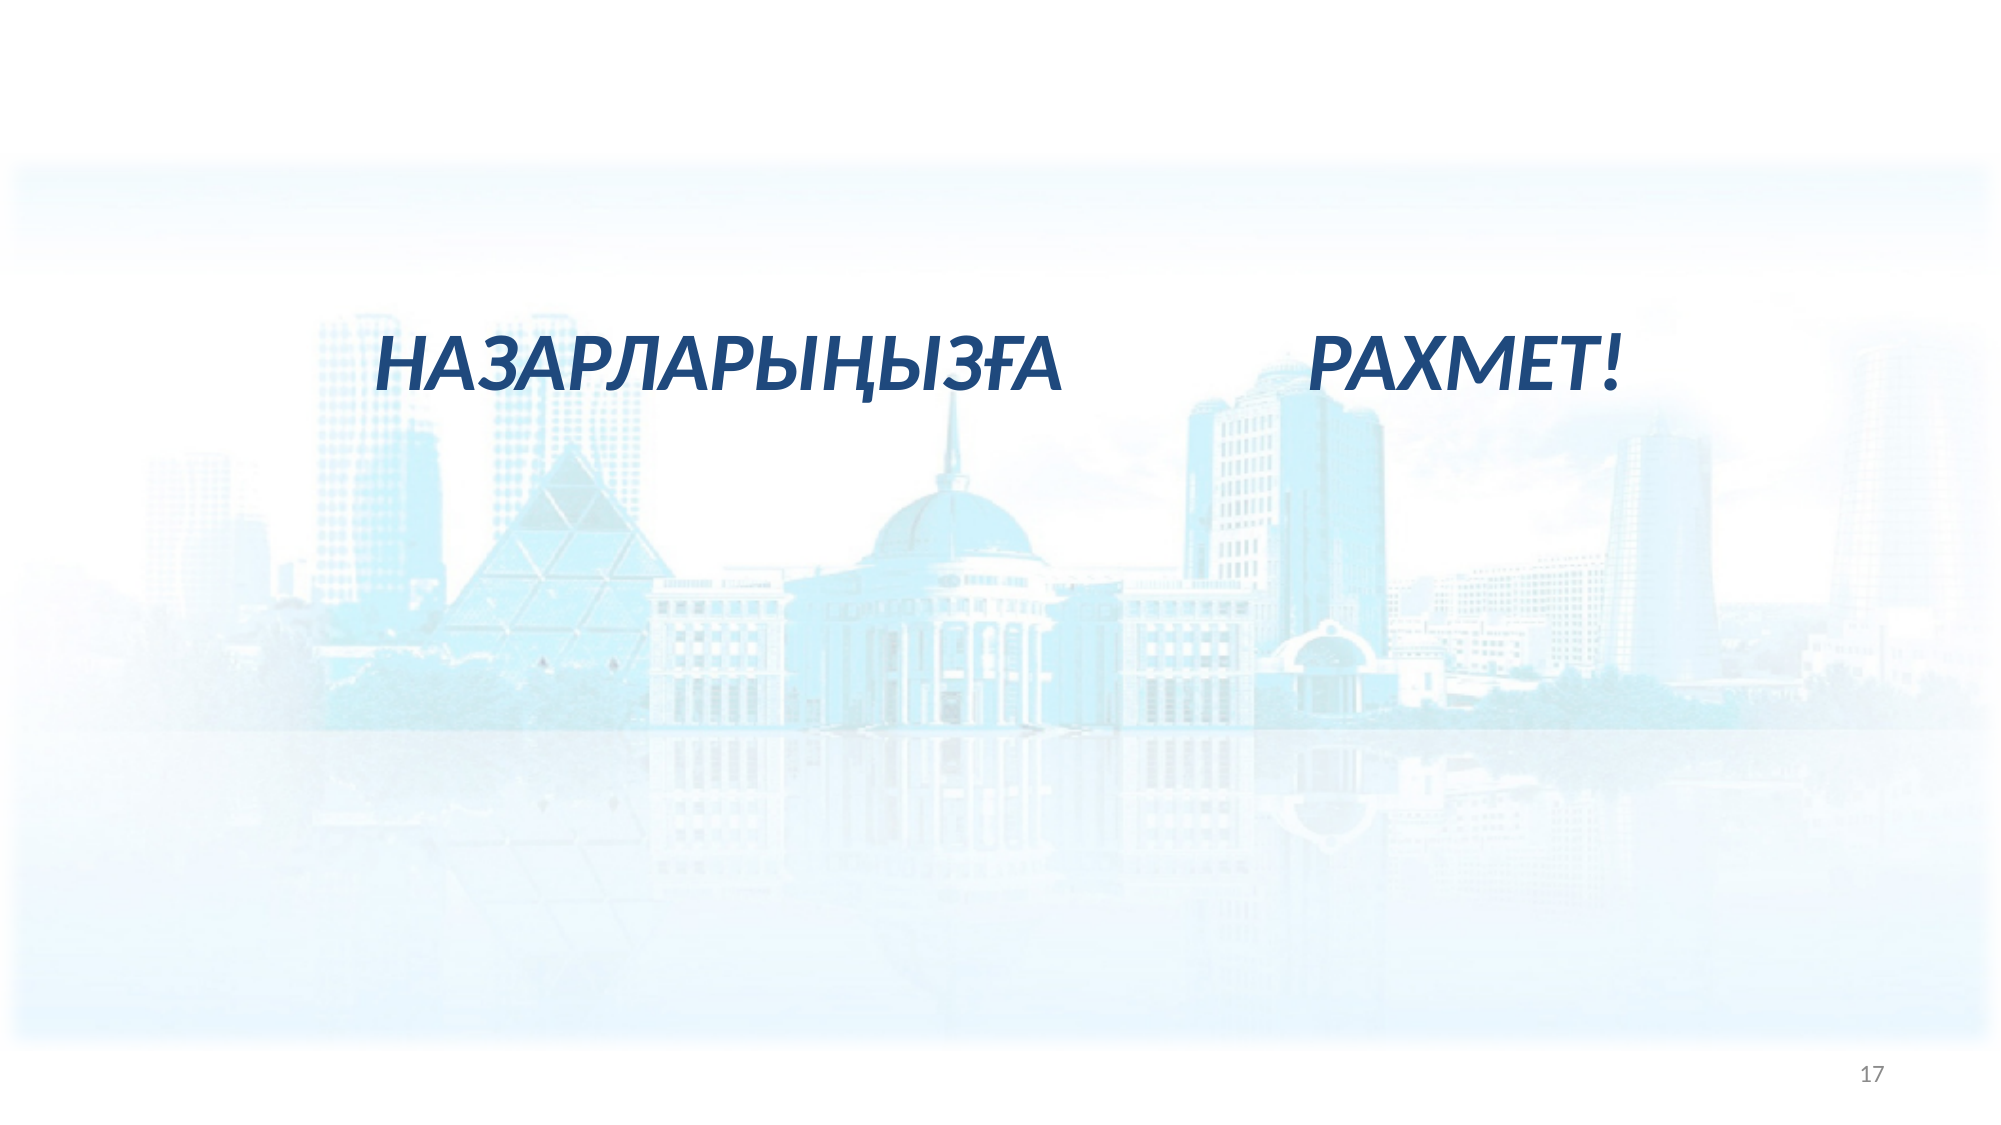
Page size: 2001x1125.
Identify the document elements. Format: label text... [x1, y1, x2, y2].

picture [25, 178, 1977, 1029]
slide_number 17 [1433, 1042, 1900, 1103]
list НАЗАРЛАРЫҢЫЗҒА РАХМЕТ! [137, 299, 1863, 517]
